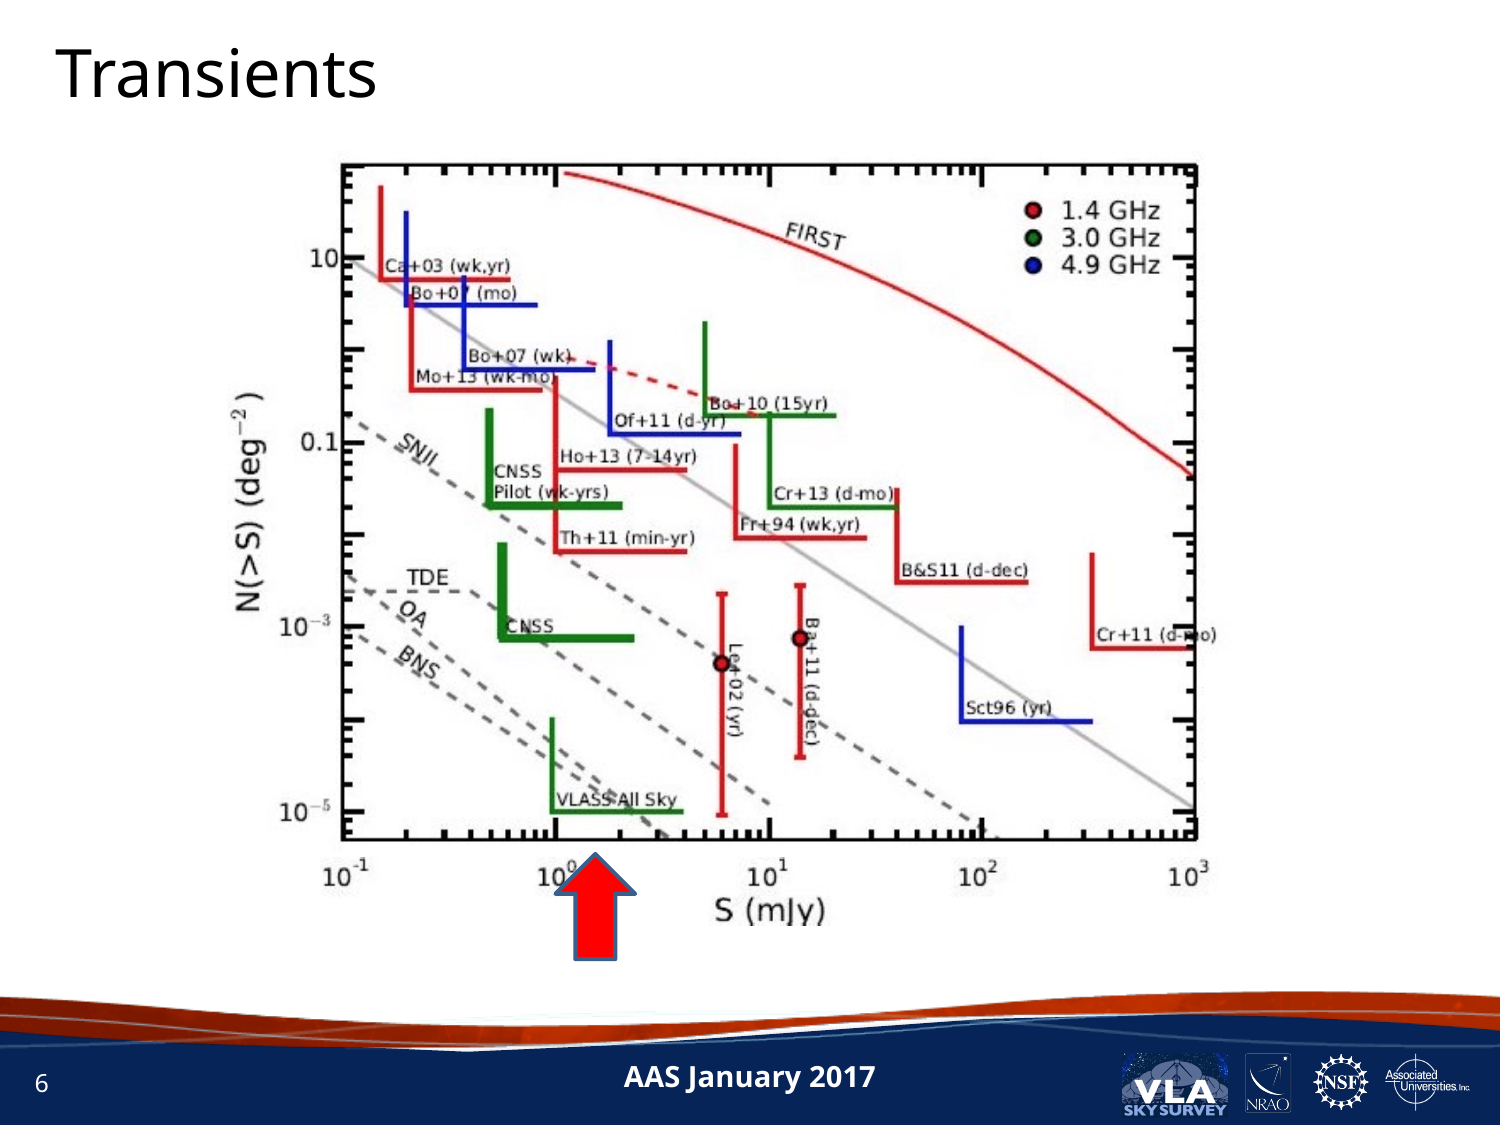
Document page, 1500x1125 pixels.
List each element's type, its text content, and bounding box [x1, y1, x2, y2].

text_box [573, 935, 618, 962]
picture [0, 981, 1500, 1118]
picture [202, 140, 1250, 927]
list Transients [41, 23, 1458, 110]
